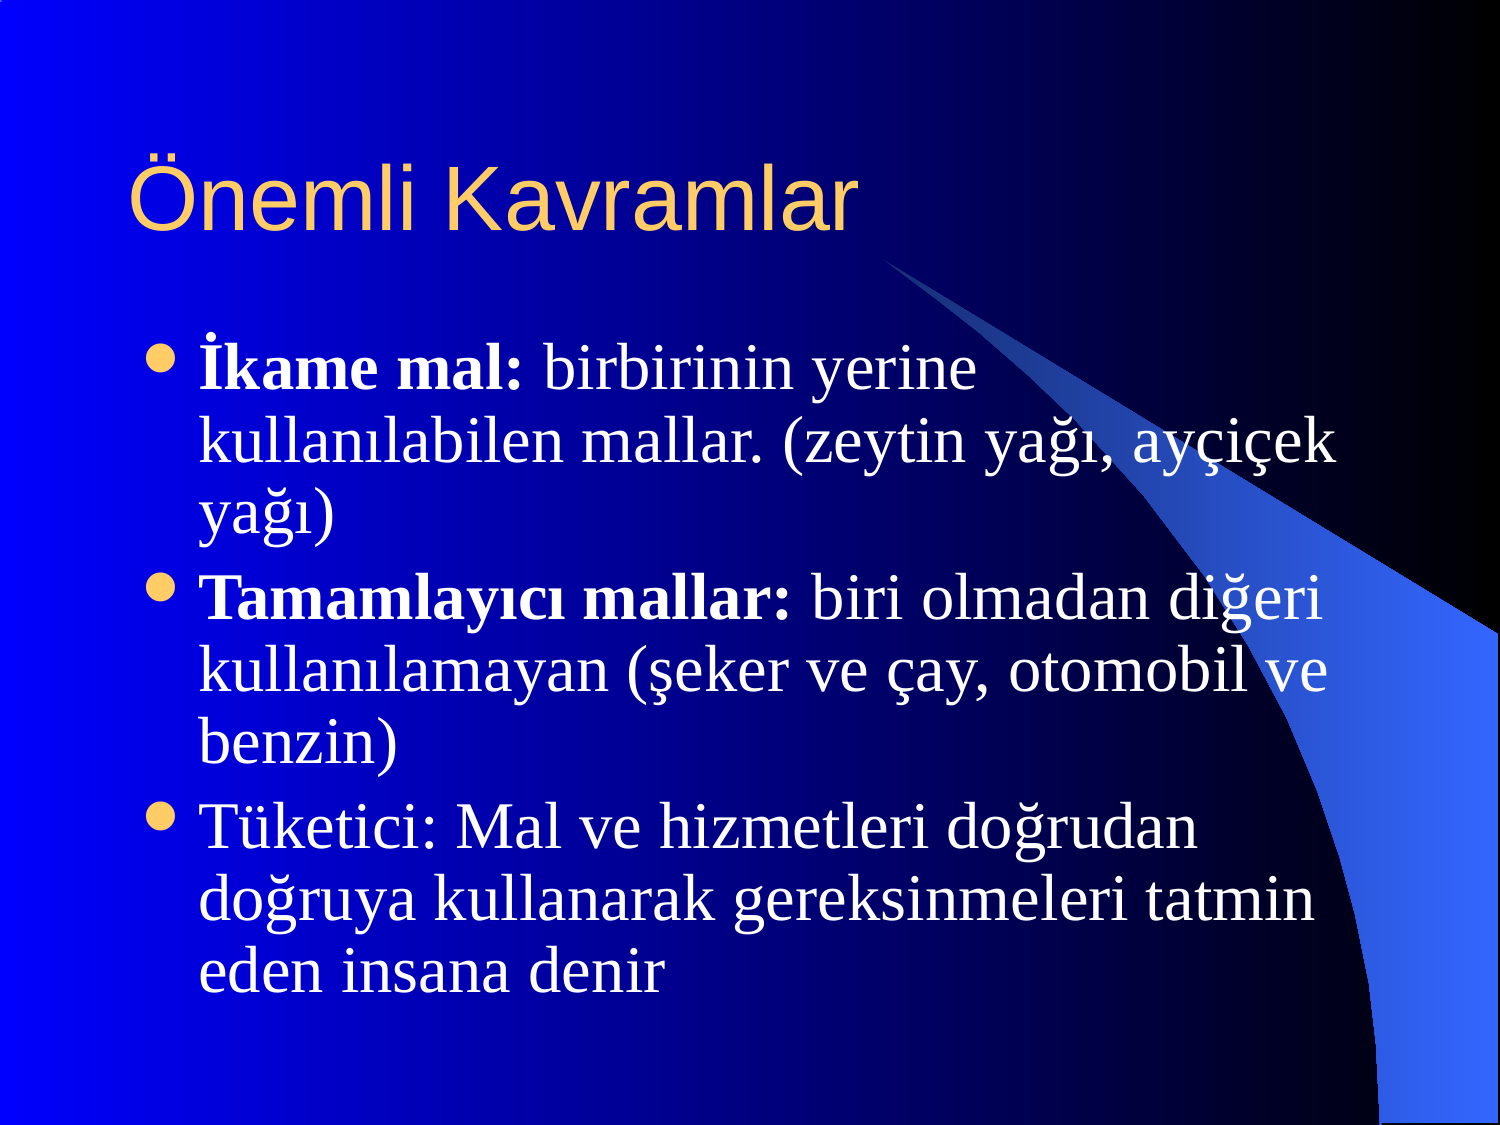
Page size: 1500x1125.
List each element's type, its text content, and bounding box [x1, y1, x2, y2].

title Önemli Kavramlar [111, 99, 1438, 288]
list İkame mal: birbirinin yerine kullanılabilen mallar. (zeytin yağı, ayçiçek yağı) Tamamlayıcı mallar: biri olmadan diğeri kullanılamayan (şeker ve çay, otomobil ve benzin) Tüketici: Mal ve hizmetleri doğrudan doğruya kullanarak gereksinmeleri tatmin eden insana denir [111, 324, 1388, 1001]
